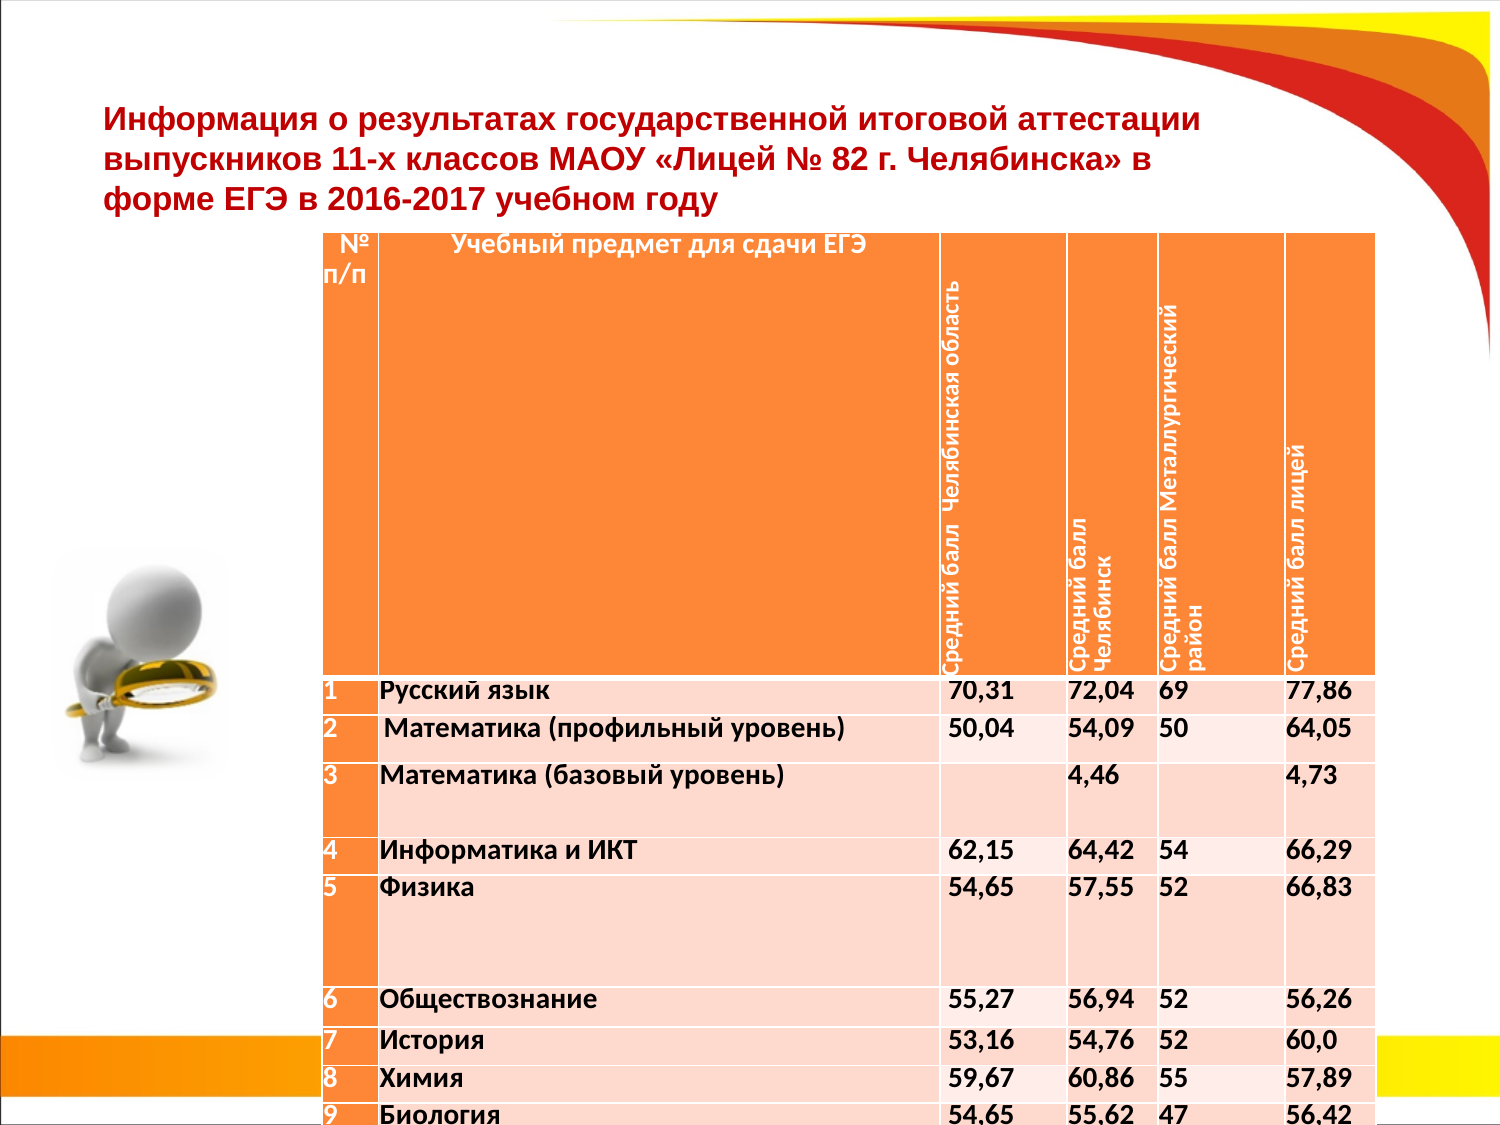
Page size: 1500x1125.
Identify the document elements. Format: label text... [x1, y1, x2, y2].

table_cell 50,04 [941, 716, 1066, 762]
table_cell 54,09 [1068, 716, 1157, 762]
table_cell 62,15 [941, 838, 1066, 874]
table_cell 59,67 [941, 1066, 1066, 1102]
table_cell 6 [323, 988, 378, 1026]
picture [0, 0, 1500, 1125]
table_cell Химия [379, 1066, 939, 1102]
table_cell Биология [379, 1104, 939, 1125]
table_cell 56,94 [1068, 988, 1157, 1026]
table_cell 70,31 [941, 681, 1066, 714]
table_cell 77,86 [1286, 681, 1375, 714]
table_cell Информатика и ИКТ [379, 838, 939, 874]
table_cell 9 [323, 1104, 378, 1125]
table_cell Математика (профильный уровень) [379, 716, 939, 762]
table_cell 64,05 [1286, 716, 1375, 762]
table_cell 52 [1159, 988, 1284, 1026]
table_cell 3 [323, 764, 378, 837]
table_header Учебный предмет для сдачи ЕГЭ [379, 233, 939, 675]
table_header № п/п [323, 233, 378, 675]
table_cell 60,0 [1286, 1028, 1375, 1065]
table_header Средний балл Челябин­ск [1068, 233, 1157, 675]
table_cell 72,04 [1068, 681, 1157, 714]
table_cell [1159, 764, 1284, 837]
table_cell 55,27 [941, 988, 1066, 1026]
table_cell Физика [379, 876, 939, 986]
table_cell 66,29 [1286, 838, 1375, 874]
table_cell 57,89 [1286, 1066, 1375, 1102]
table_cell Обществознание [379, 988, 939, 1026]
table_cell 56,42 [1286, 1104, 1375, 1125]
table_cell 50 [1159, 716, 1284, 762]
table_cell 54,76 [1068, 1028, 1157, 1065]
table_cell 1 [323, 681, 378, 714]
table_cell 5 [323, 876, 378, 986]
table_cell 60,86 [1068, 1066, 1157, 1102]
table_cell 4 [323, 838, 378, 874]
table_cell Математика (базовый уровень) [379, 764, 939, 837]
table_header Средний балл Челябинская область [941, 233, 1066, 675]
table_header Средний балл лицей [1286, 233, 1375, 675]
table_cell 64,42 [1068, 838, 1157, 874]
table_cell 2 [323, 716, 378, 762]
table_cell 66,83 [1286, 876, 1375, 986]
table_cell 52 [1159, 1028, 1284, 1065]
table_cell 54,65 [941, 1104, 1066, 1125]
table_cell 54,65 [941, 876, 1066, 986]
table_cell 8 [323, 1066, 378, 1102]
table_cell 55,62 [1068, 1104, 1157, 1125]
table_cell 52 [1159, 876, 1284, 986]
table_cell 4,73 [1286, 764, 1375, 837]
table_cell История [379, 1028, 939, 1065]
text_box Информация о результатах государственной итоговой аттестации выпускников 11-х классов МАОУ «Лицей № 82 г. Челябинска» в форме ЕГЭ в 2016-2017 учебном году [88, 89, 1223, 265]
table_cell 53,16 [941, 1028, 1066, 1065]
table_cell 55 [1159, 1066, 1284, 1102]
table_cell 4,46 [1068, 764, 1157, 837]
table_cell 56,26 [1286, 988, 1375, 1026]
table_cell 47 [1159, 1104, 1284, 1125]
table_cell 7 [323, 1028, 378, 1065]
table_cell 54 [1159, 838, 1284, 874]
table_cell 69 [1159, 681, 1284, 714]
table_header Средний балл Металлургический район [1159, 233, 1284, 675]
table_cell 57,55 [1068, 876, 1157, 986]
table_cell Русский язык [379, 681, 939, 714]
table_cell [941, 764, 1066, 837]
